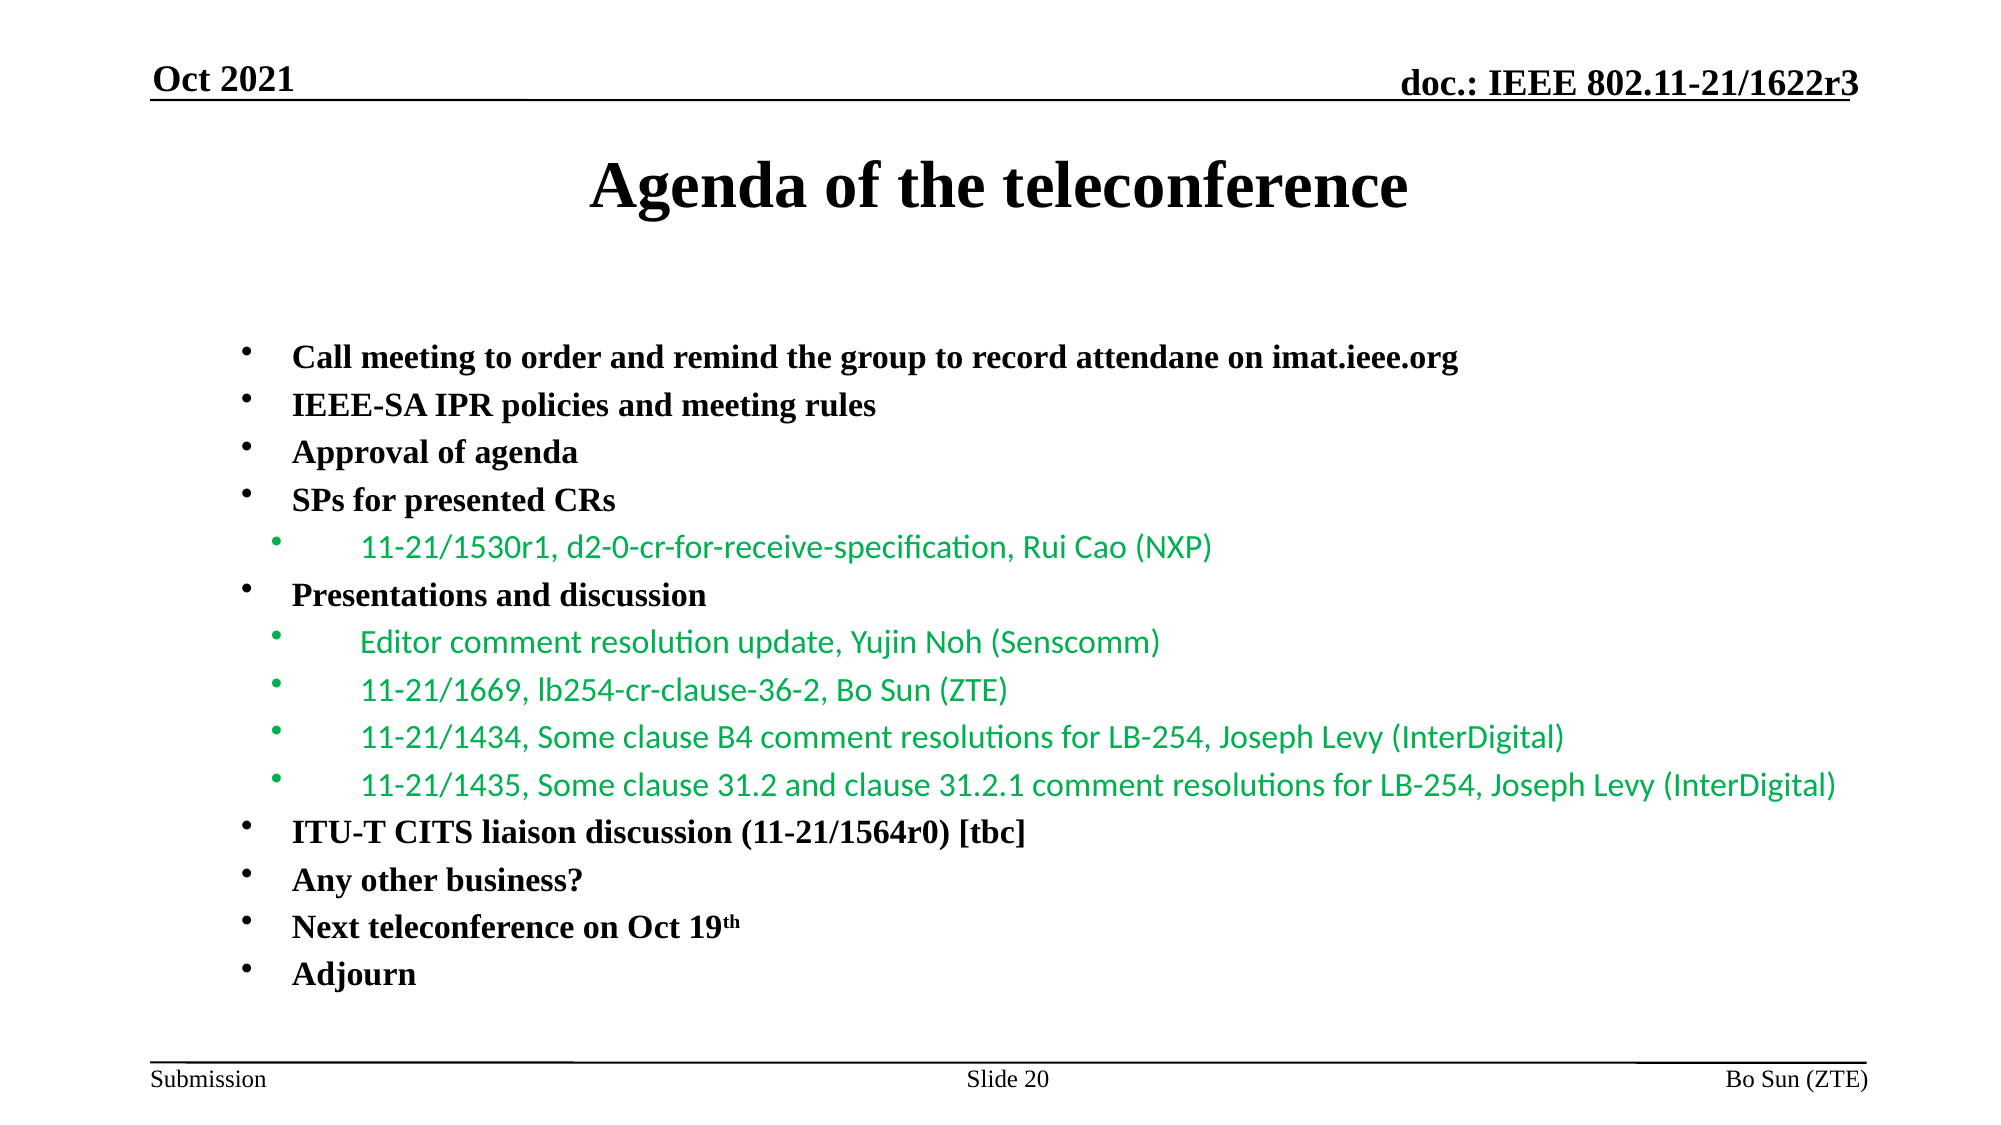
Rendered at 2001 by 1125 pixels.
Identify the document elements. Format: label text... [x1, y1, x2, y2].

slide_number Slide 20 [949, 1061, 1067, 1123]
footer Bo Sun (ZTE) [1171, 1061, 1869, 1093]
text_box Call meeting to order and remind the group to record attendane on imat.ieee.org IEEE-SA IPR policies and meeting rules Approval of agenda SPs for presented CRs 11-21/1530r1, d2-0-cr-for-receive-specification, Rui Cao (NXP) Presentations and discussion Editor comment resolution update, Yujin Noh (Senscomm) 11-21/1669, lb254-cr-clause-36-2, Bo Sun (ZTE) 11-21/1434, Some clause B4 comment resolutions for LB-254, Joseph Levy (InterDigital) 11-21/1435, Some clause 31.2 and clause 31.2.1 comment resolutions for LB-254, Joseph Levy (InterDigital) ITU-T CITS liaison discussion (11-21/1564r0) [tbc] Any other business? Next teleconference on Oct 19th Adjourn [225, 327, 1855, 1049]
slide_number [152, 54, 563, 100]
text_box Agenda of the teleconference [362, 99, 1638, 262]
